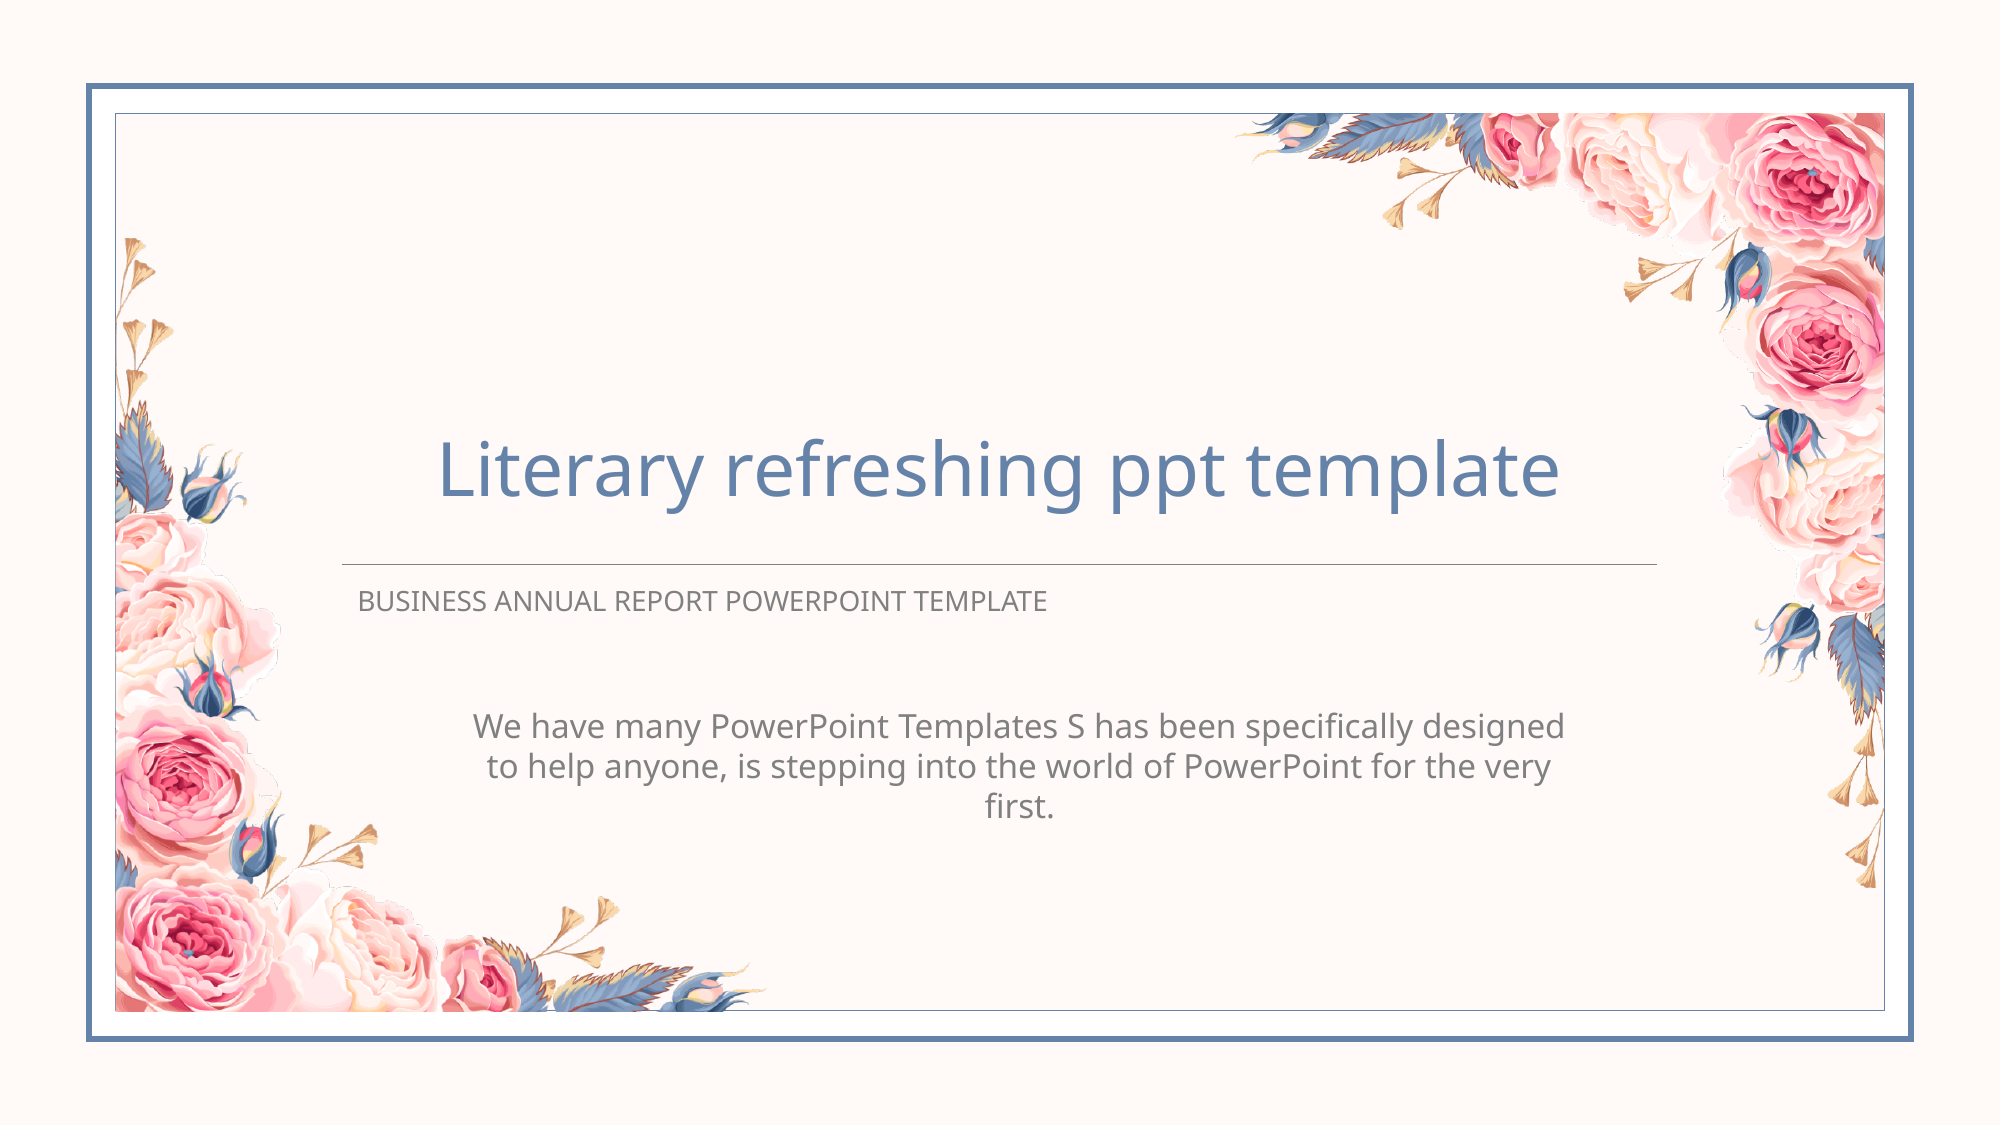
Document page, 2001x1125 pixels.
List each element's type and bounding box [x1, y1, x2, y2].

text_box [88, 85, 1912, 1040]
text_box [115, 113, 1885, 1011]
